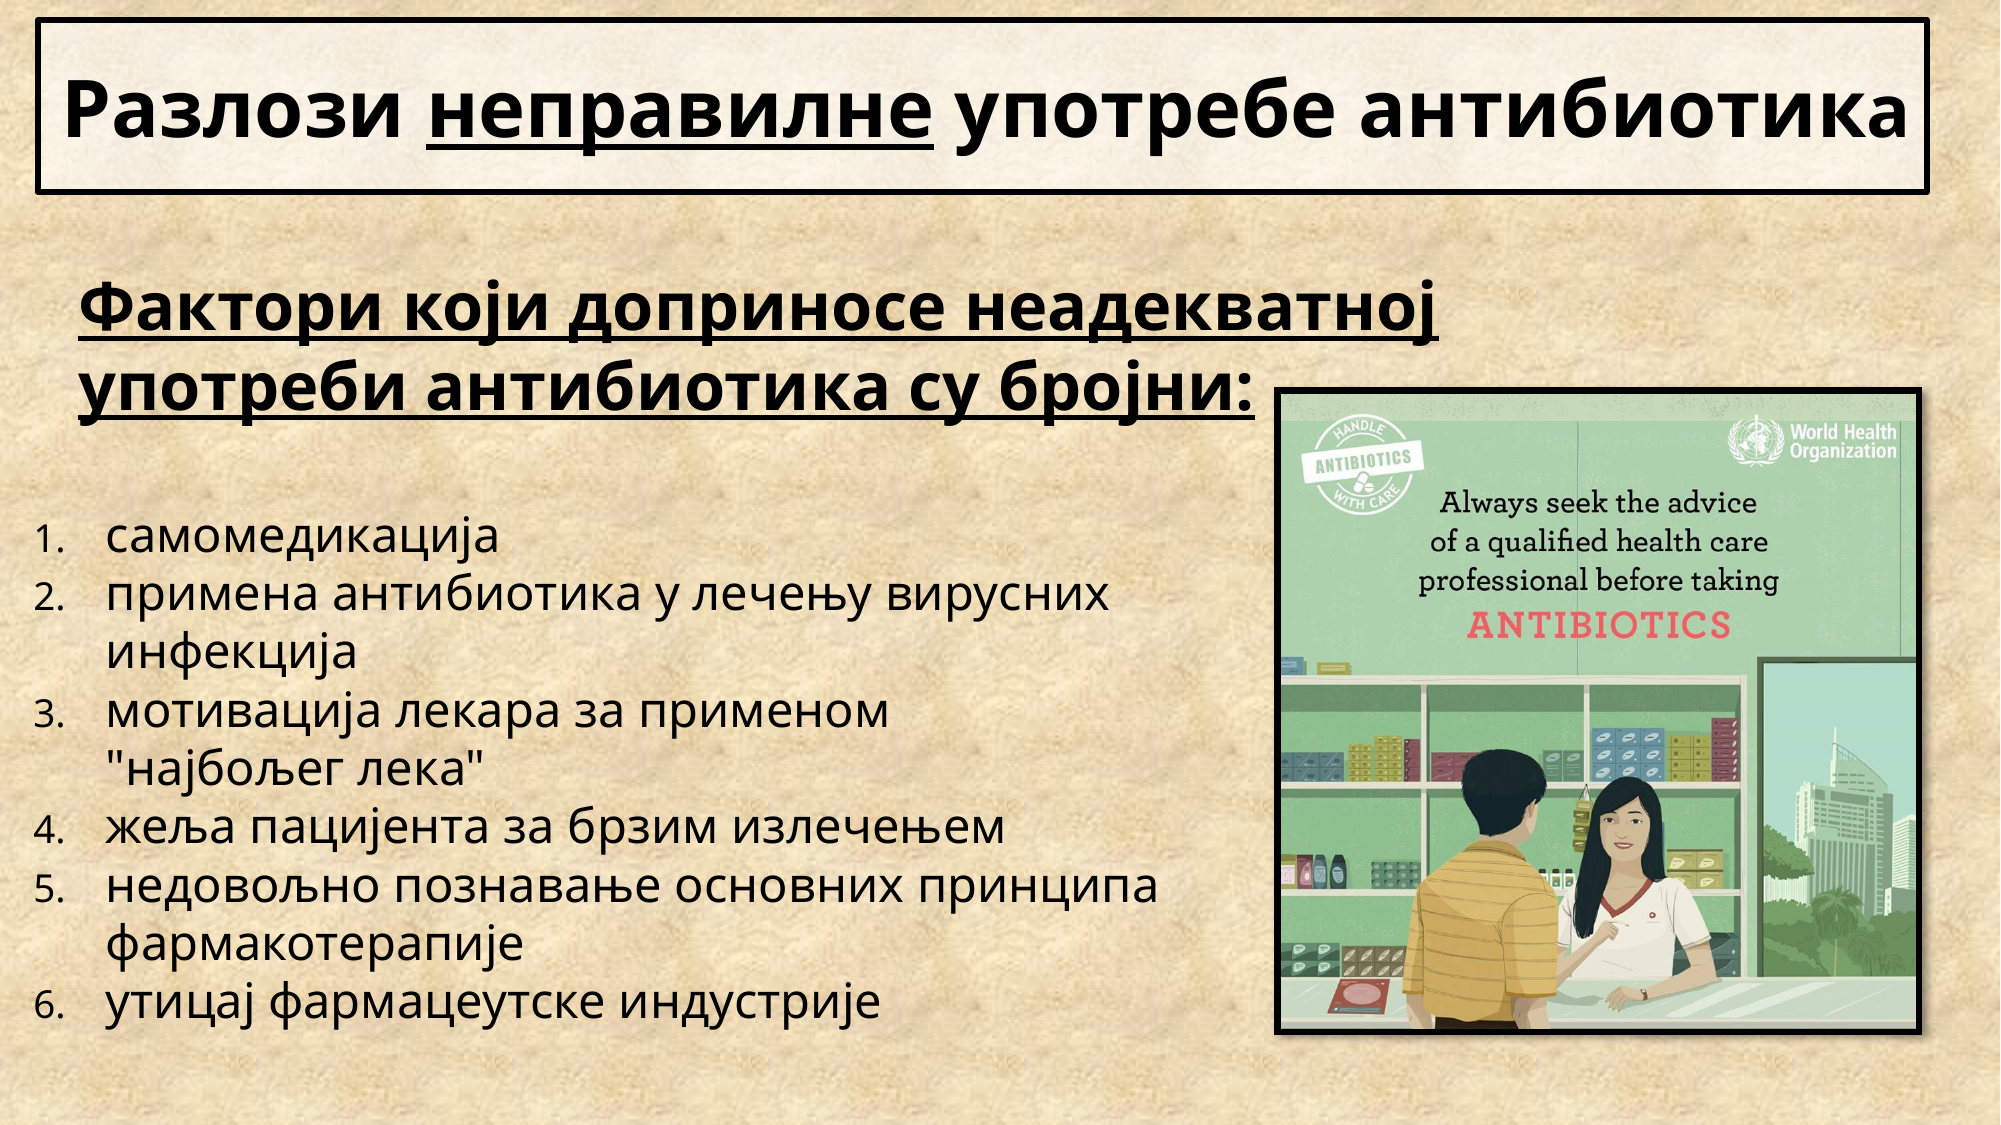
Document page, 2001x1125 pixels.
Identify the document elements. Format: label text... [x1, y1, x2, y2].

text_box Фактори који доприносе неадекватној употреби антибиотика су бројни: [63, 256, 1503, 432]
title Разлози неправилне употребе антибиотика [37, 20, 1927, 192]
list самомедикација примена антибиотика у лечењу вирусних инфекција мотивација лекара за применом "најбољег лека" жеља пацијента за брзим излечењем недовољно познавање основних принципа фармакотерапије утицај фармацеутске индустрије [24, 488, 1274, 1039]
picture [0, 0, 2001, 1125]
